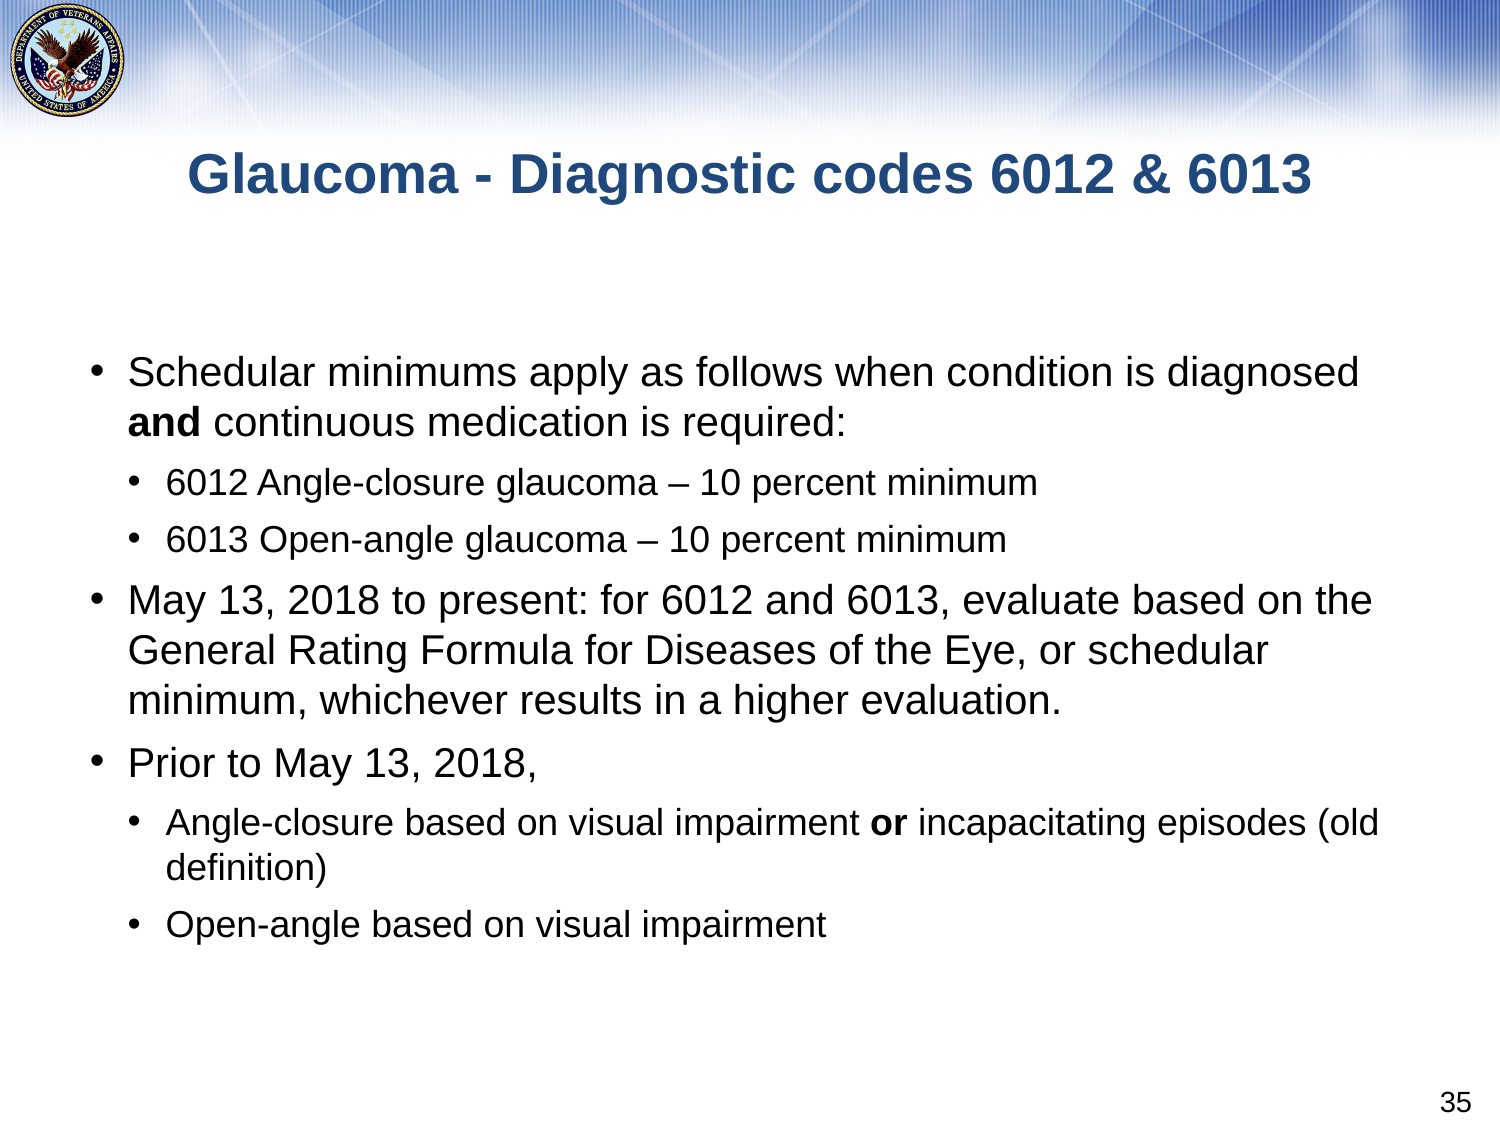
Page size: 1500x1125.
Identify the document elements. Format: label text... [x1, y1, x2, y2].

picture [0, 0, 1500, 130]
slide_number 35 [1136, 1083, 1487, 1125]
title Glaucoma - Diagnostic codes 6012 & 6013 [0, 130, 1500, 309]
list Schedular minimums apply as follows when condition is diagnosed and continuous medication is required: 6012 Angle-closure glaucoma – 10 percent minimum 6013 Open-angle glaucoma – 10 percent minimum May 13, 2018 to present: for 6012 and 6013, evaluate based on the General Rating Formula for Diseases of the Eye, or schedular minimum, whichever results in a higher evaluation. Prior to May 13, 2018, Angle-closure based on visual impairment or incapacitating episodes (old definition) Open-angle based on visual impairment [75, 337, 1425, 980]
picture [0, 309, 1500, 1062]
